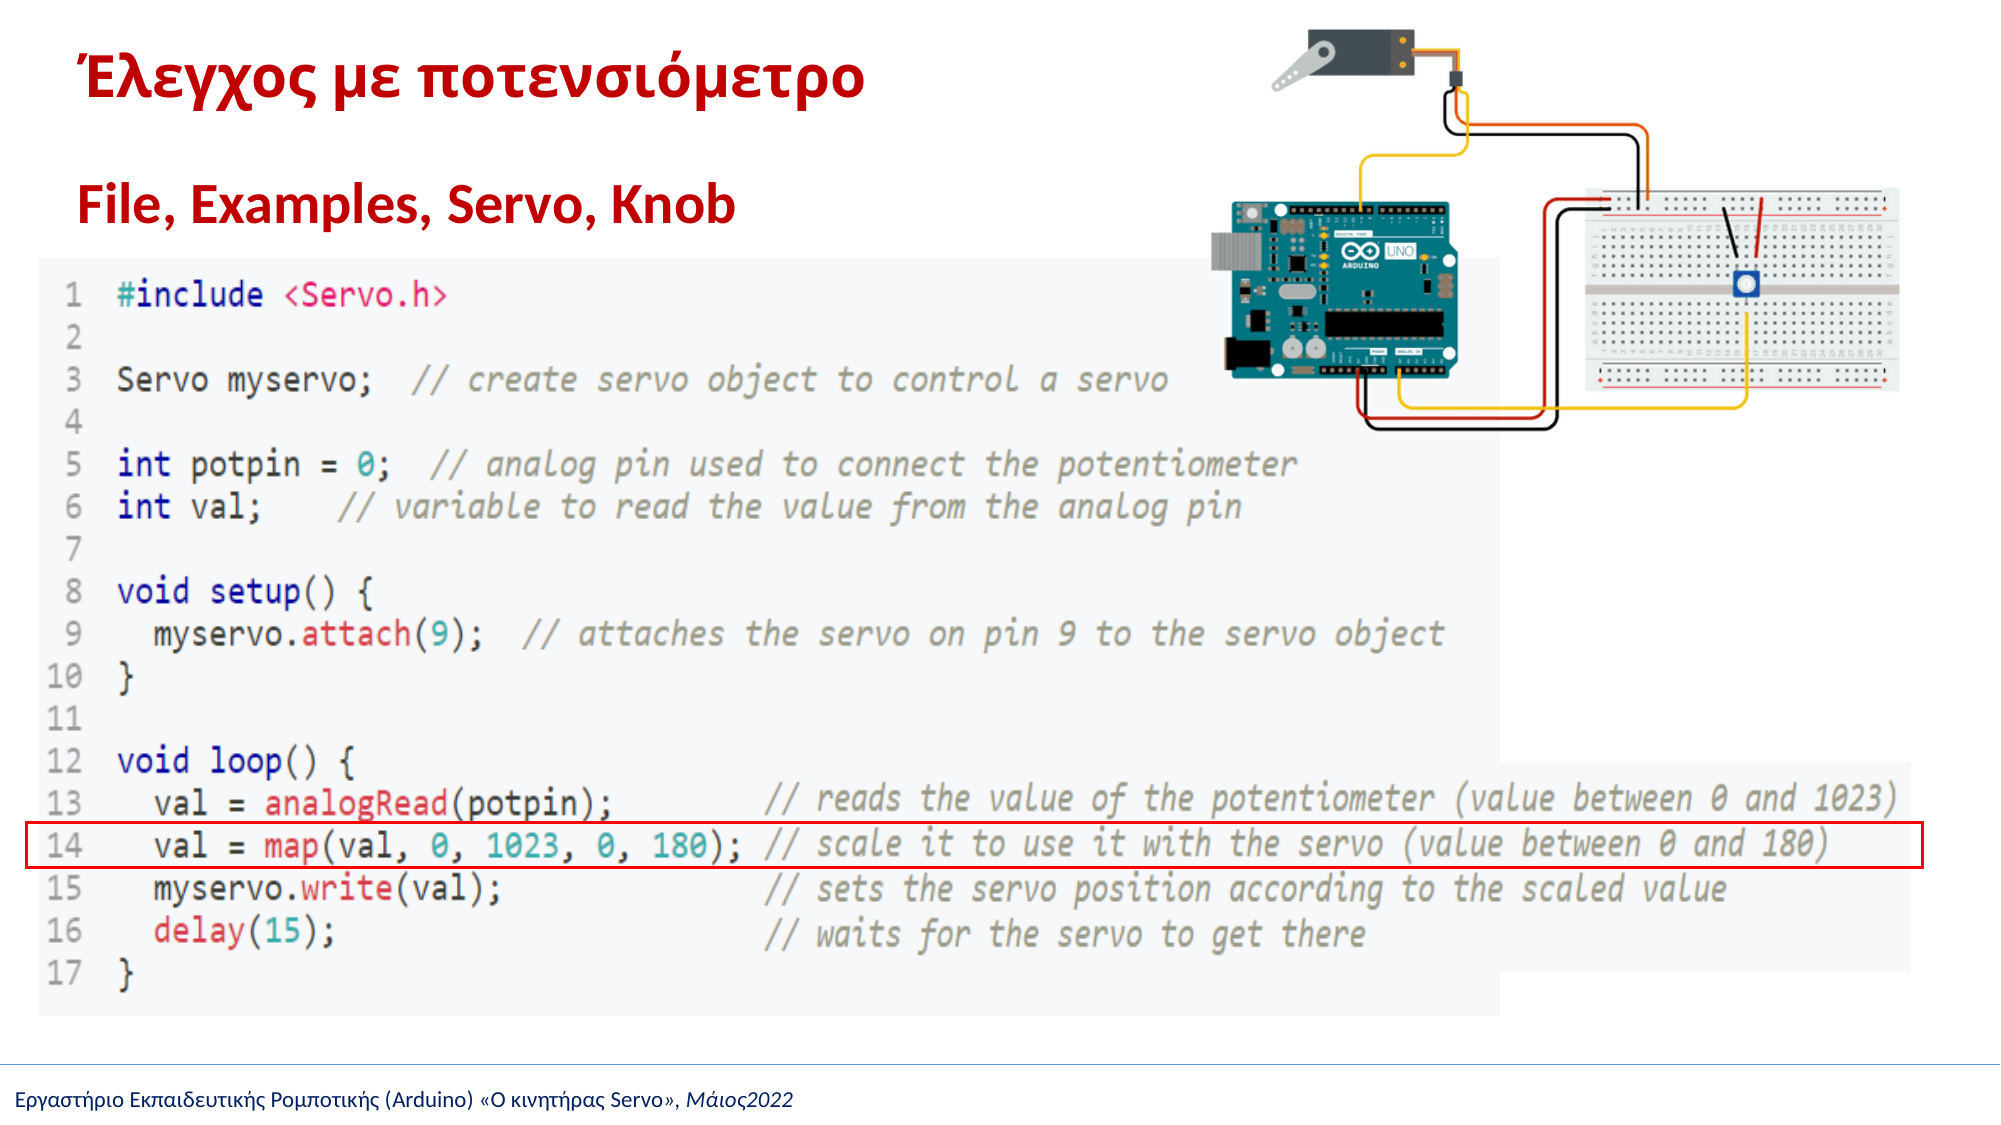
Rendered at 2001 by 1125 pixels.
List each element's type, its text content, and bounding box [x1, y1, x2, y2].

text_box Έλεγχος με ποτενσιόμετρο File, Examples, Servo, Knob [62, 106, 1033, 178]
text_box [25, 822, 38, 869]
text_box [1911, 822, 1923, 869]
picture [38, 0, 1962, 1016]
